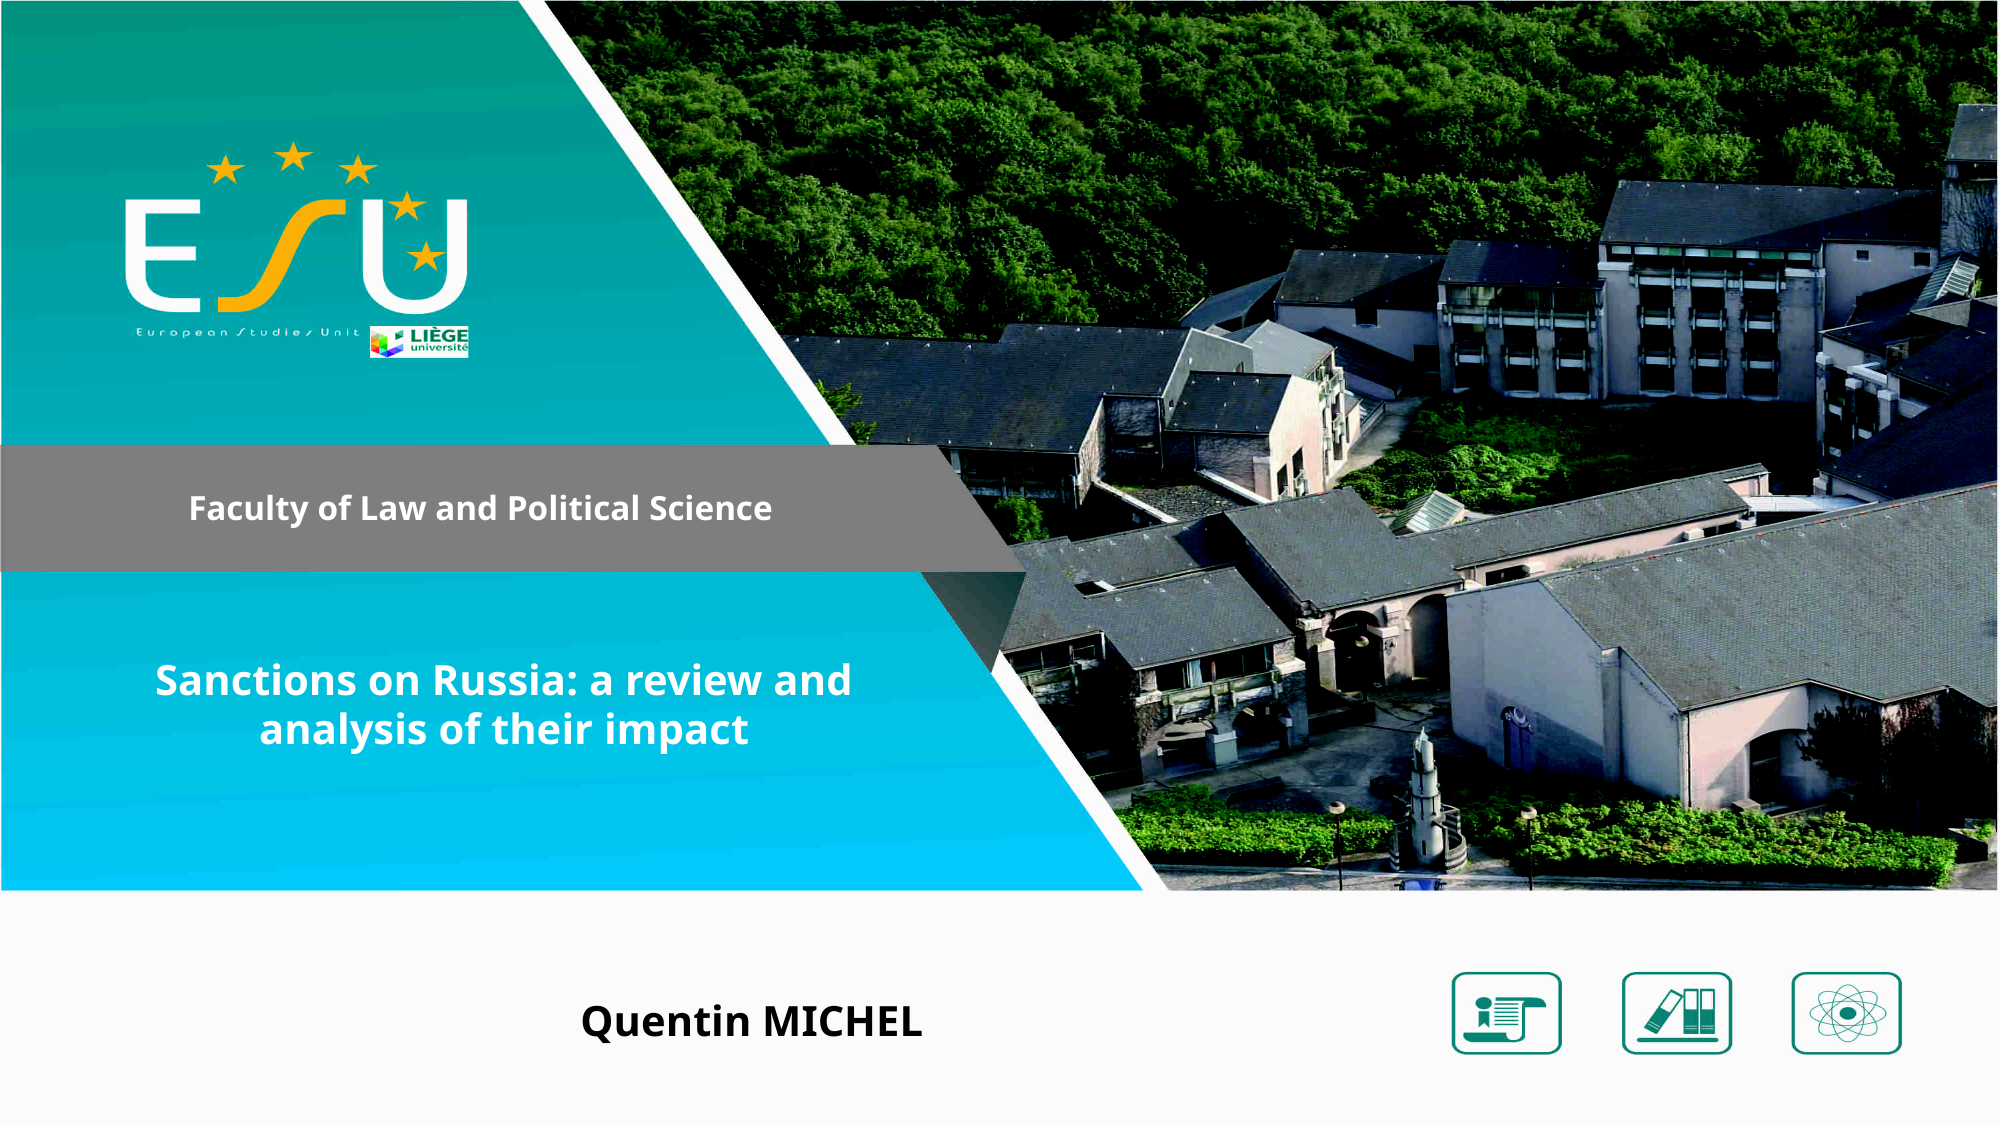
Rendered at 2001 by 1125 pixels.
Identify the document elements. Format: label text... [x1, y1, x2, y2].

list Faculty of Lаw and Political Science [173, 849, 835, 1125]
title Sanctions on Russia: a review and analysis of their impact [55, 646, 953, 849]
picture [0, 0, 2000, 1125]
list Faculty of Lаw and Political Science [173, 479, 835, 646]
list Quentin MICHEL [279, 987, 1225, 1125]
